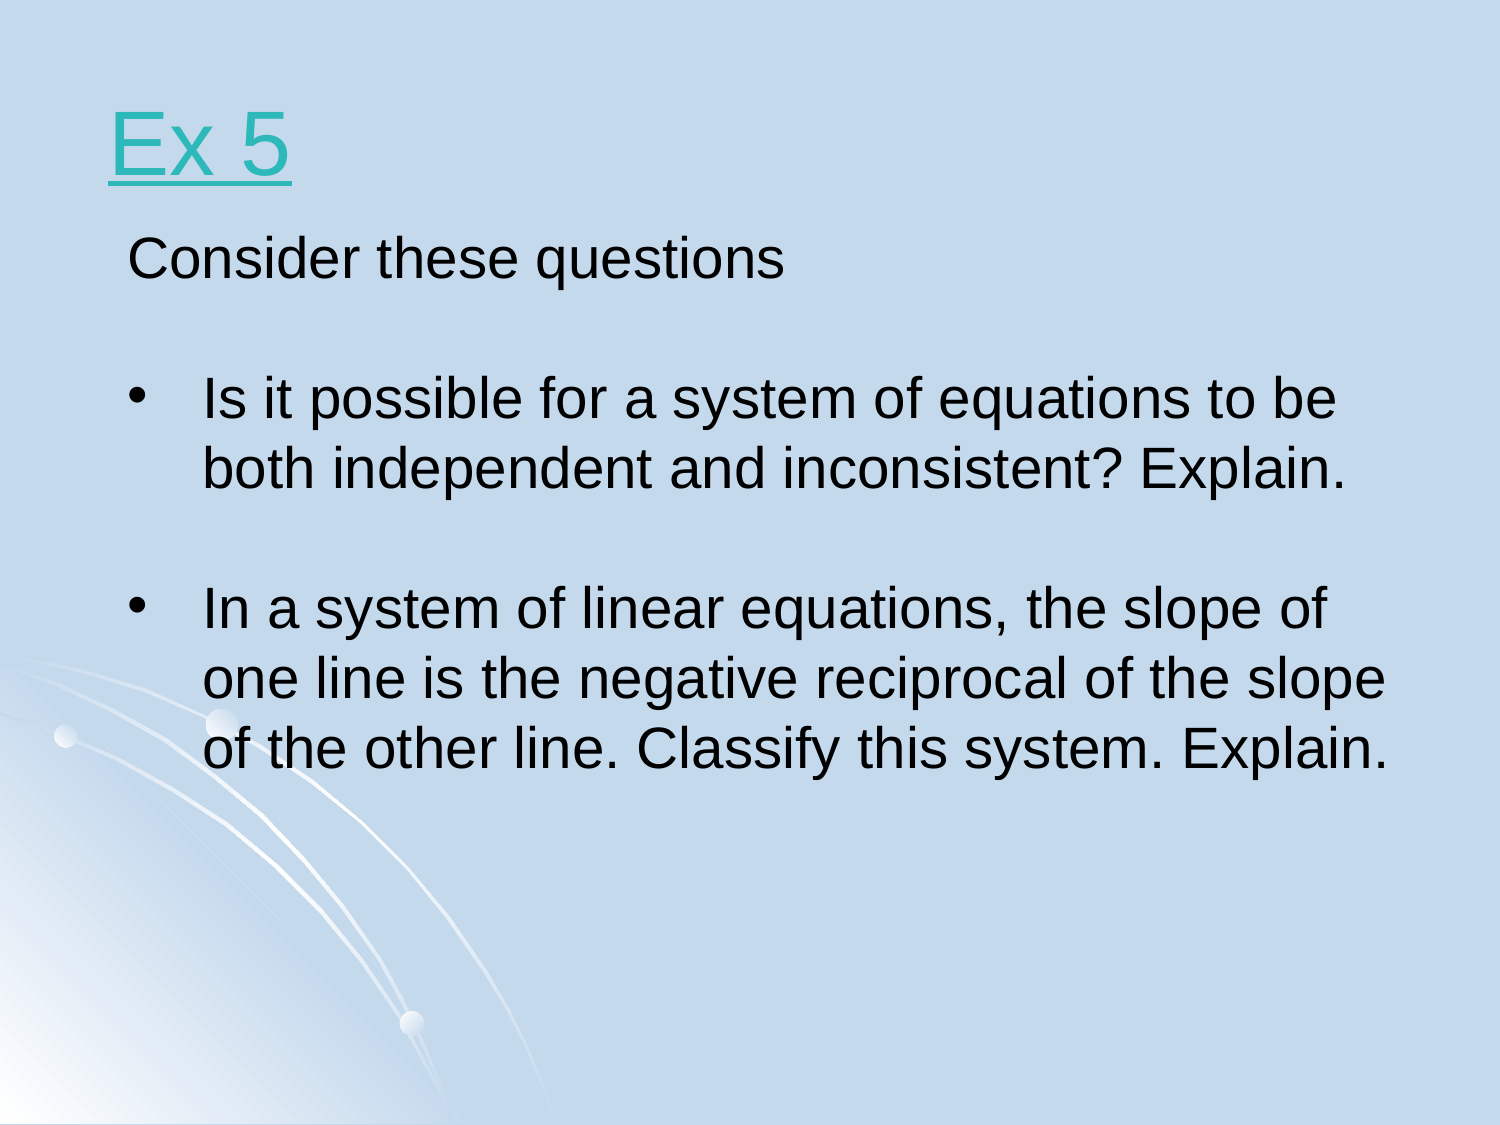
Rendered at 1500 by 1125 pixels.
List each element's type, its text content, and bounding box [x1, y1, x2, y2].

title Ex 5 [74, 45, 326, 233]
text_box Consider these questions Is it possible for a system of equations to be both independent and inconsistent? Explain. In a system of linear equations, the slope of one line is the negative reciprocal of the slope of the other line. Classify this system. Explain. [112, 212, 1425, 858]
